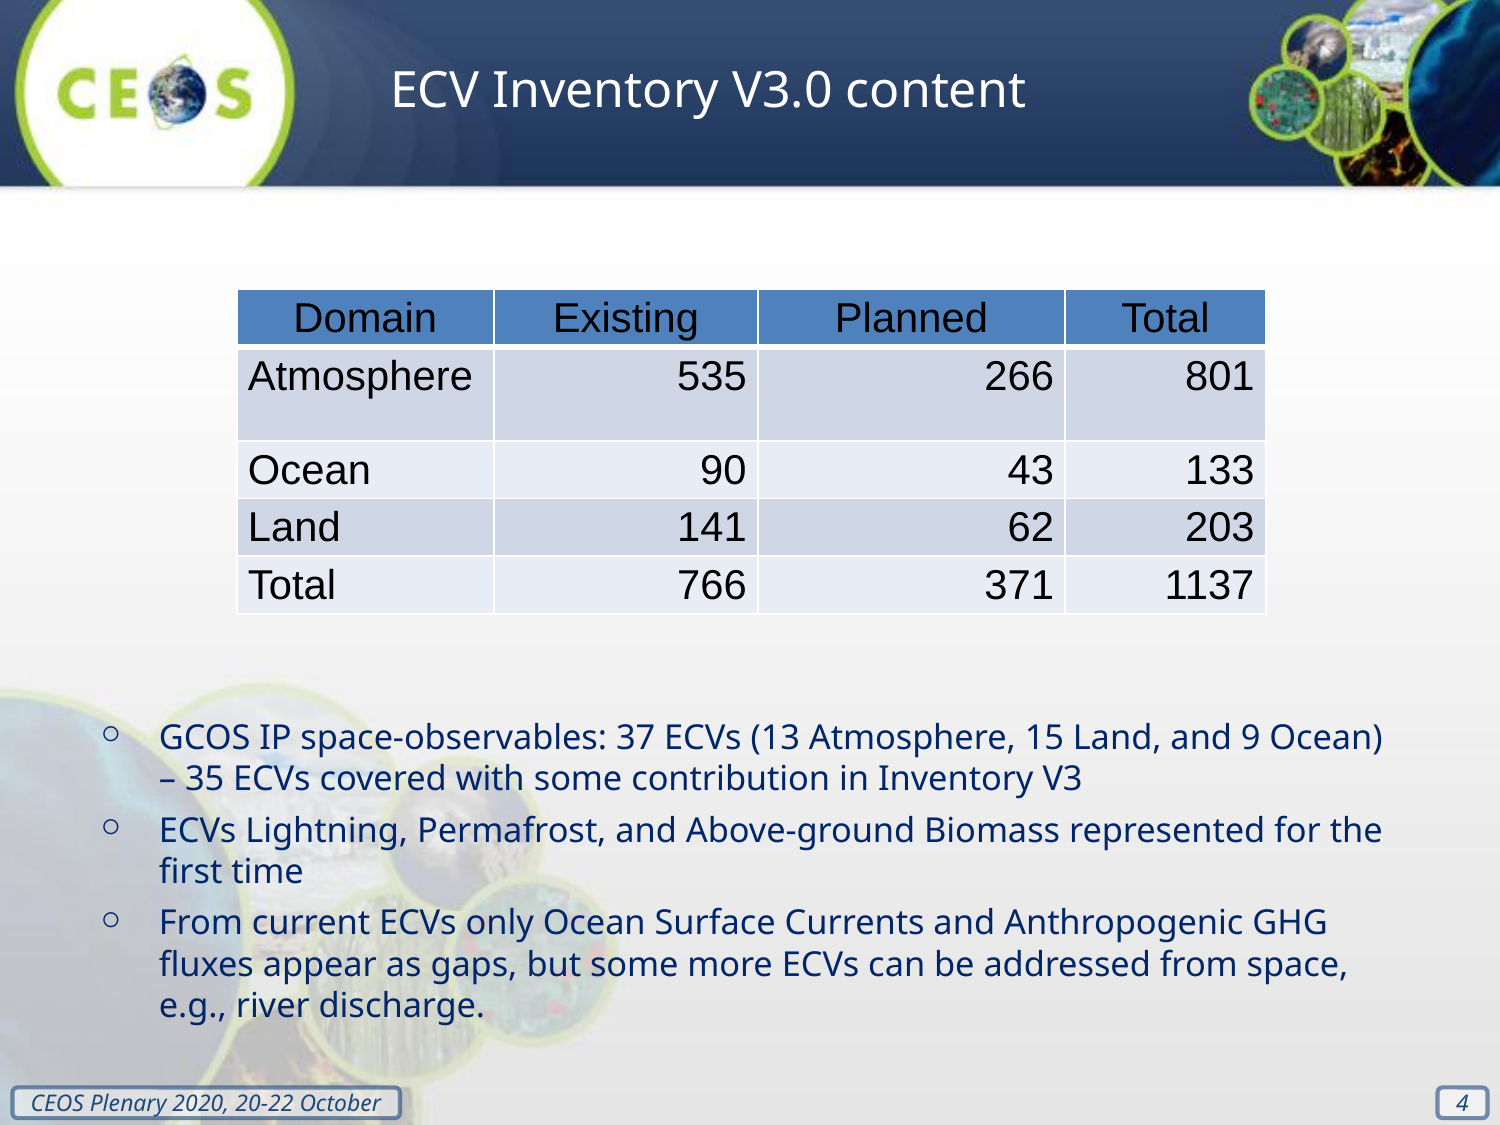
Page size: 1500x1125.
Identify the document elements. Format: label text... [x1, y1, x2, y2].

table_cell 43 [759, 442, 1064, 498]
table_cell Total [238, 557, 493, 613]
slide_number ‹#› [1435, 1085, 1490, 1121]
table_header Domain [238, 290, 493, 344]
table_cell Ocean [238, 442, 493, 498]
table_cell 133 [1066, 442, 1265, 498]
table_cell 141 [495, 499, 757, 555]
table_header Planned [759, 290, 1064, 344]
list GCOS IP space-observables: 37 ECVs (13 Atmosphere, 15 Land, and 9 Ocean) – 35 ECVs covered with some contribution in Inventory V3 ECVs Lightning, Permafrost, and Above-ground Biomass represented for the first time From current ECVs only Ocean Surface Currents and Anthropogenic GHG fluxes appear as gaps, but some more ECVs can be addressed from space, e.g., river discharge. [75, 707, 1413, 1038]
table_cell 371 [759, 557, 1064, 613]
list ECV Inventory V3.0 content [337, 50, 1150, 138]
table_cell Atmosphere [238, 350, 493, 440]
table_cell 266 [759, 350, 1064, 440]
table_cell 766 [495, 557, 757, 613]
table_cell Land [238, 499, 493, 555]
table_header Existing [495, 290, 757, 344]
table_cell 1137 [1066, 557, 1265, 613]
table_header Total [1066, 290, 1265, 344]
picture [0, 0, 1500, 1125]
table_cell 90 [495, 442, 757, 498]
table_cell 203 [1066, 499, 1265, 555]
table_cell 62 [759, 499, 1064, 555]
table_cell 801 [1066, 350, 1265, 440]
table_cell 535 [495, 350, 757, 440]
